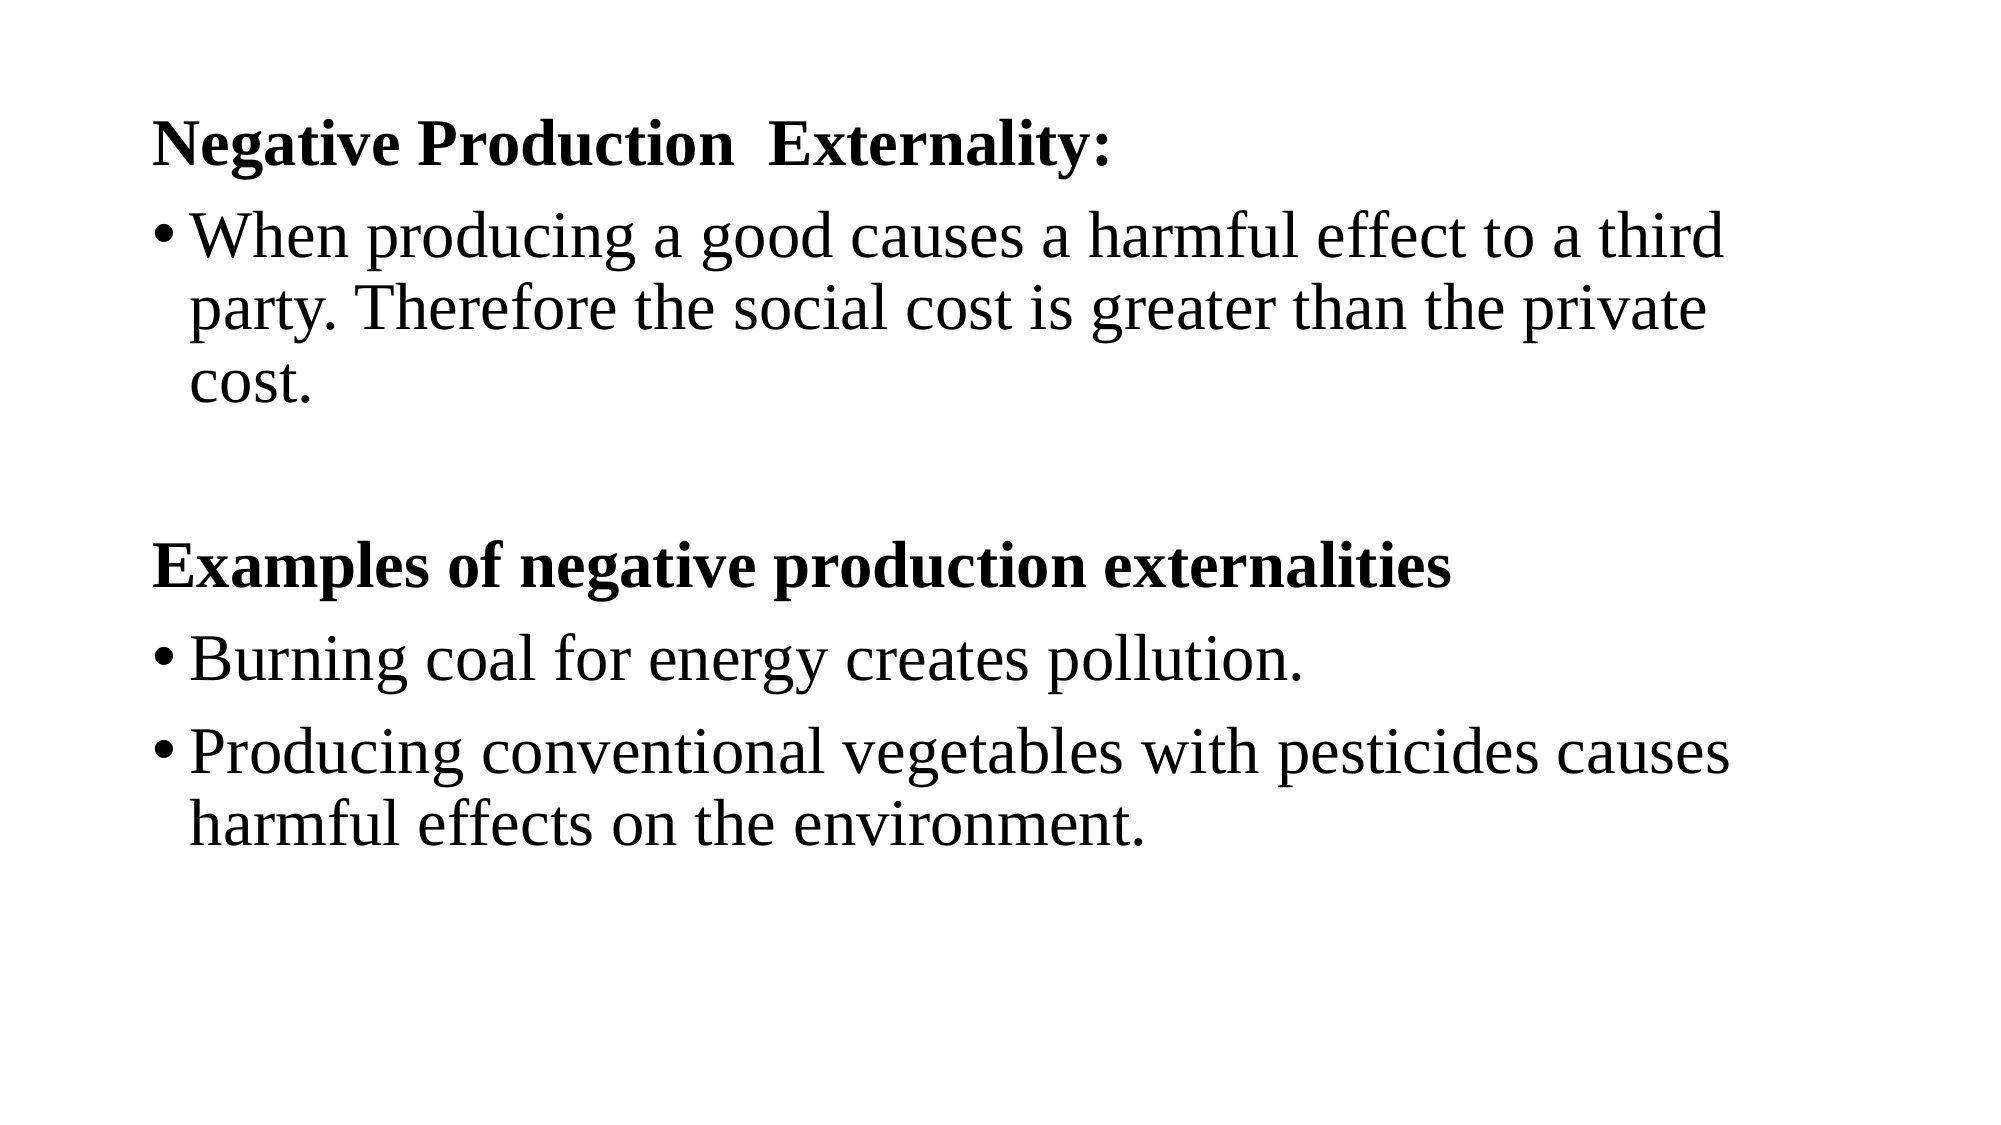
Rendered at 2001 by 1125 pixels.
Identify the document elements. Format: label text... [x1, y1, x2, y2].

list Negative Production Externality: When producing a good causes a harmful effect to a third party. Therefore the social cost is greater than the private cost. Examples of negative production externalities Burning coal for energy creates pollution. Producing conventional vegetables with pesticides causes harmful effects on the environment. [137, 99, 1863, 1021]
